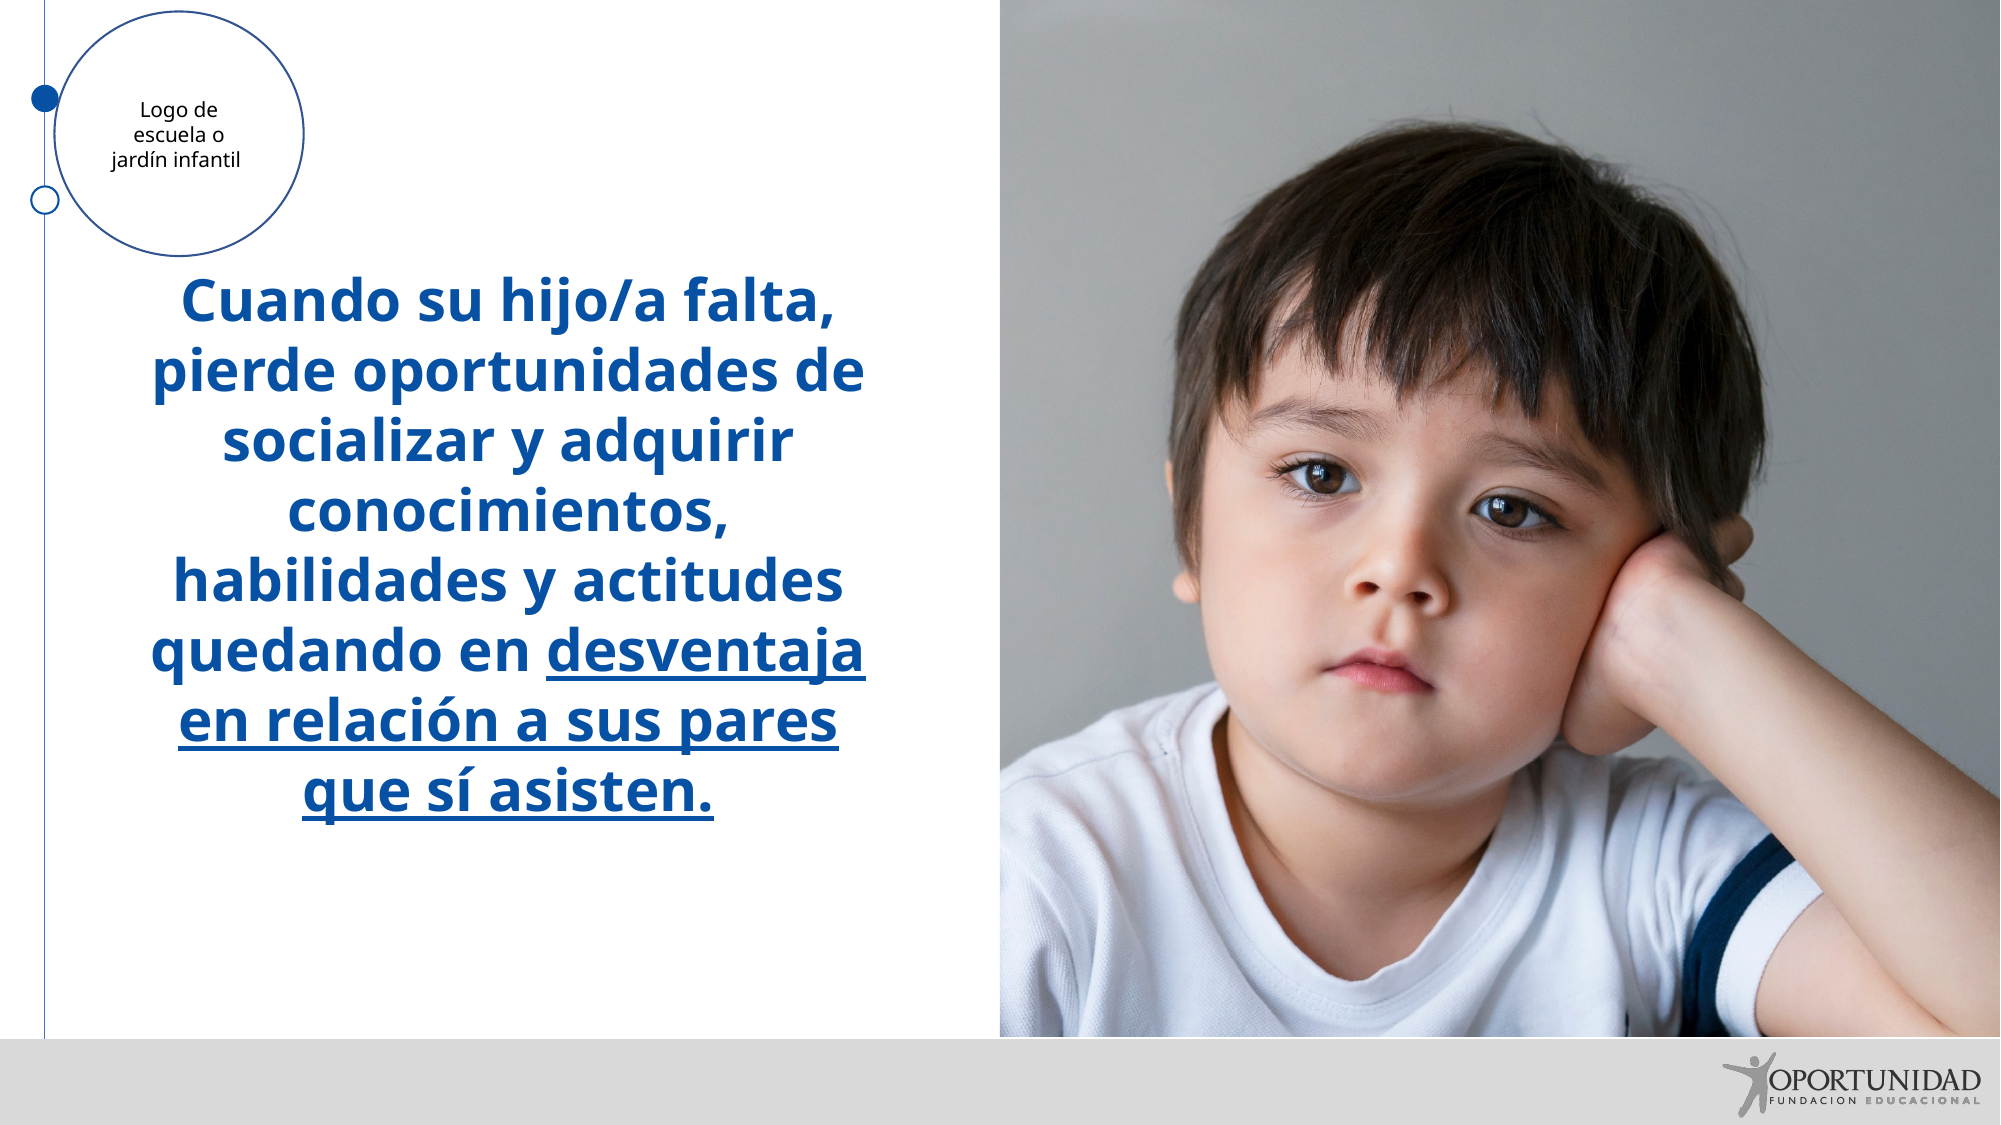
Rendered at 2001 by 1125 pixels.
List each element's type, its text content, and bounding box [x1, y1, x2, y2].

text_box Cuando su hijo/a falta, pierde oportunidades de socializar y adquirir conocimientos, habilidades y actitudes quedando en desventaja en relación a sus pares que sí asisten. [114, 256, 903, 712]
picture [999, 0, 2000, 1037]
picture [1719, 1045, 1984, 1125]
text_box Logo de escuela o jardín infantil [53, 10, 305, 258]
